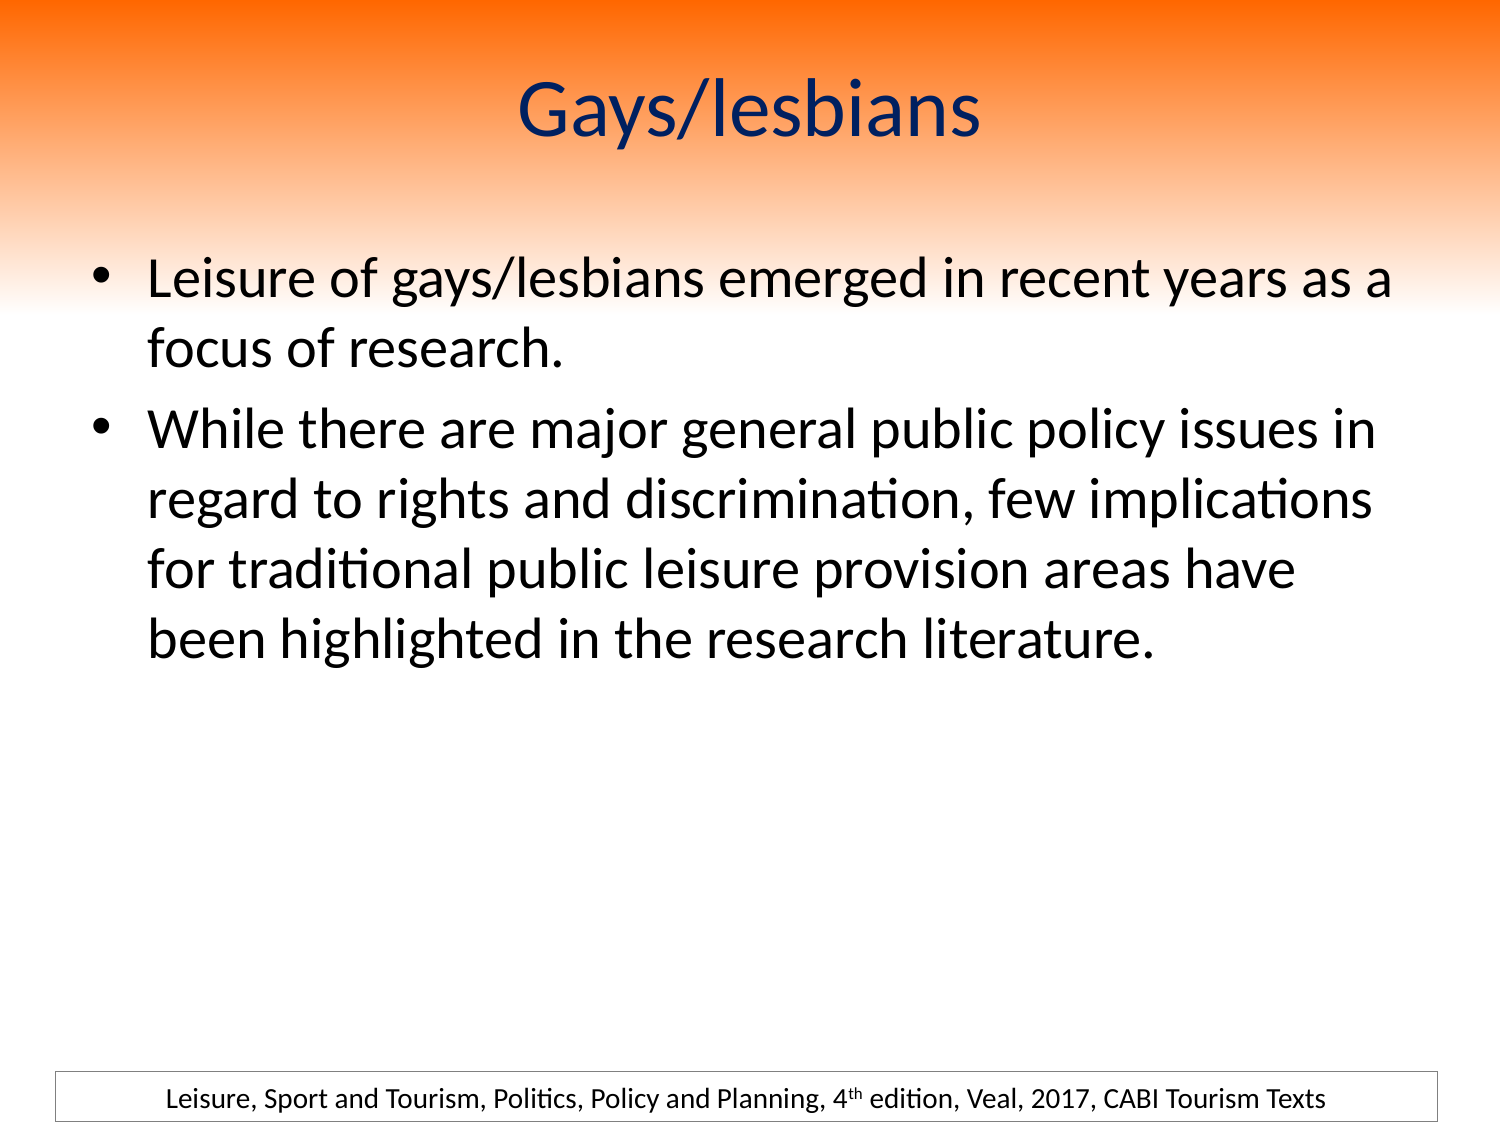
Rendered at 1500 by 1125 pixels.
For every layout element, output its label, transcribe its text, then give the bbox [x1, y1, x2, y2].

list Leisure of gays/lesbians emerged in recent years as a focus of research. While there are major general public policy issues in regard to rights and discrimination, few implications for traditional public leisure provision areas have been highlighted in the research literature. [76, 231, 1427, 975]
title Gays/lesbians [75, 45, 1425, 161]
text_box Leisure, Sport and Tourism, Politics, Policy and Planning, 4th edition, Veal, 2017, CABI Tourism Texts [55, 1071, 1438, 1122]
